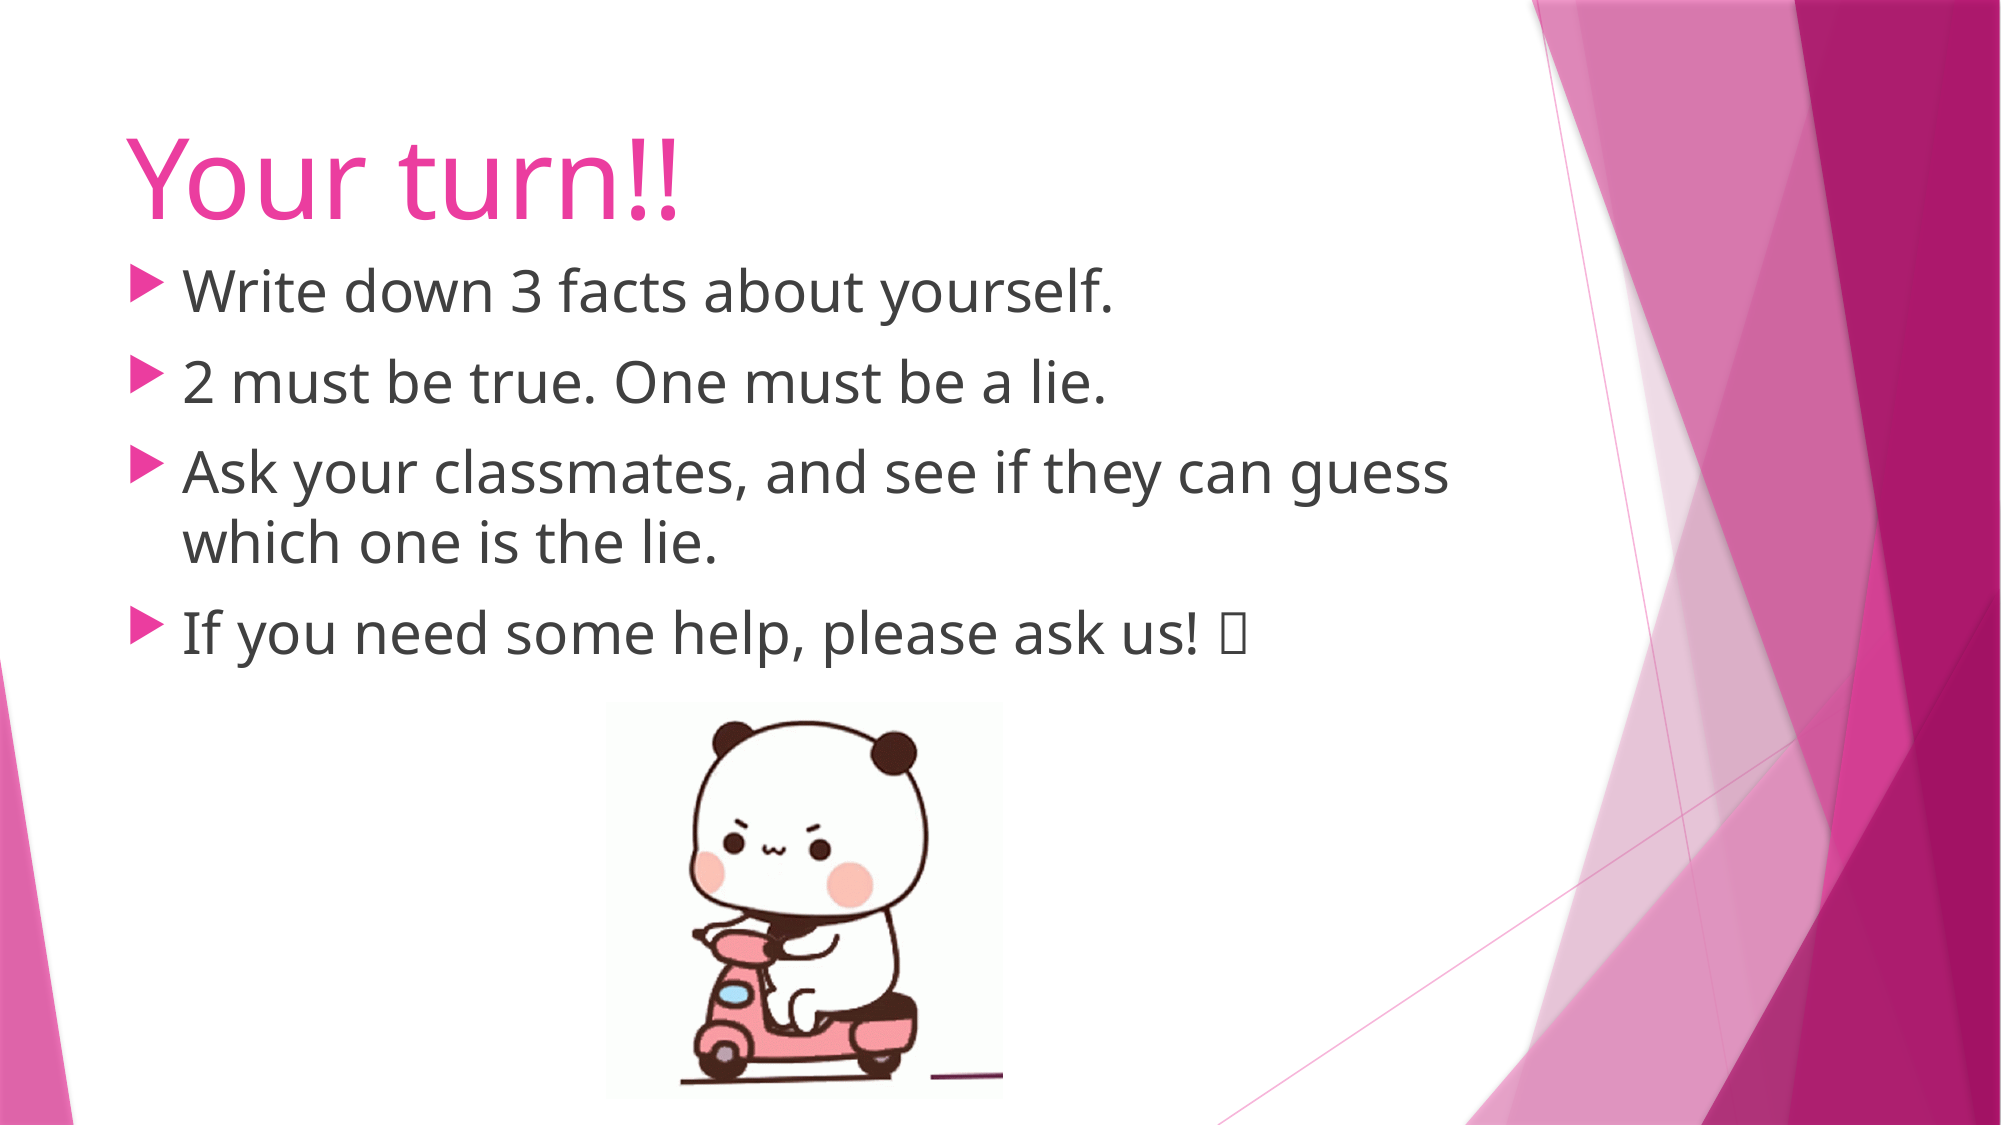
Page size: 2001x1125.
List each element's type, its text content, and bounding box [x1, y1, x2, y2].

picture [606, 702, 1003, 1099]
title Your turn!! [111, 99, 1522, 246]
list Write down 3 facts about yourself. 2 must be true. One must be a lie. Ask your classmates, and see if they can guess which one is the lie. If you need some help, please ask us!  [111, 246, 1522, 1099]
